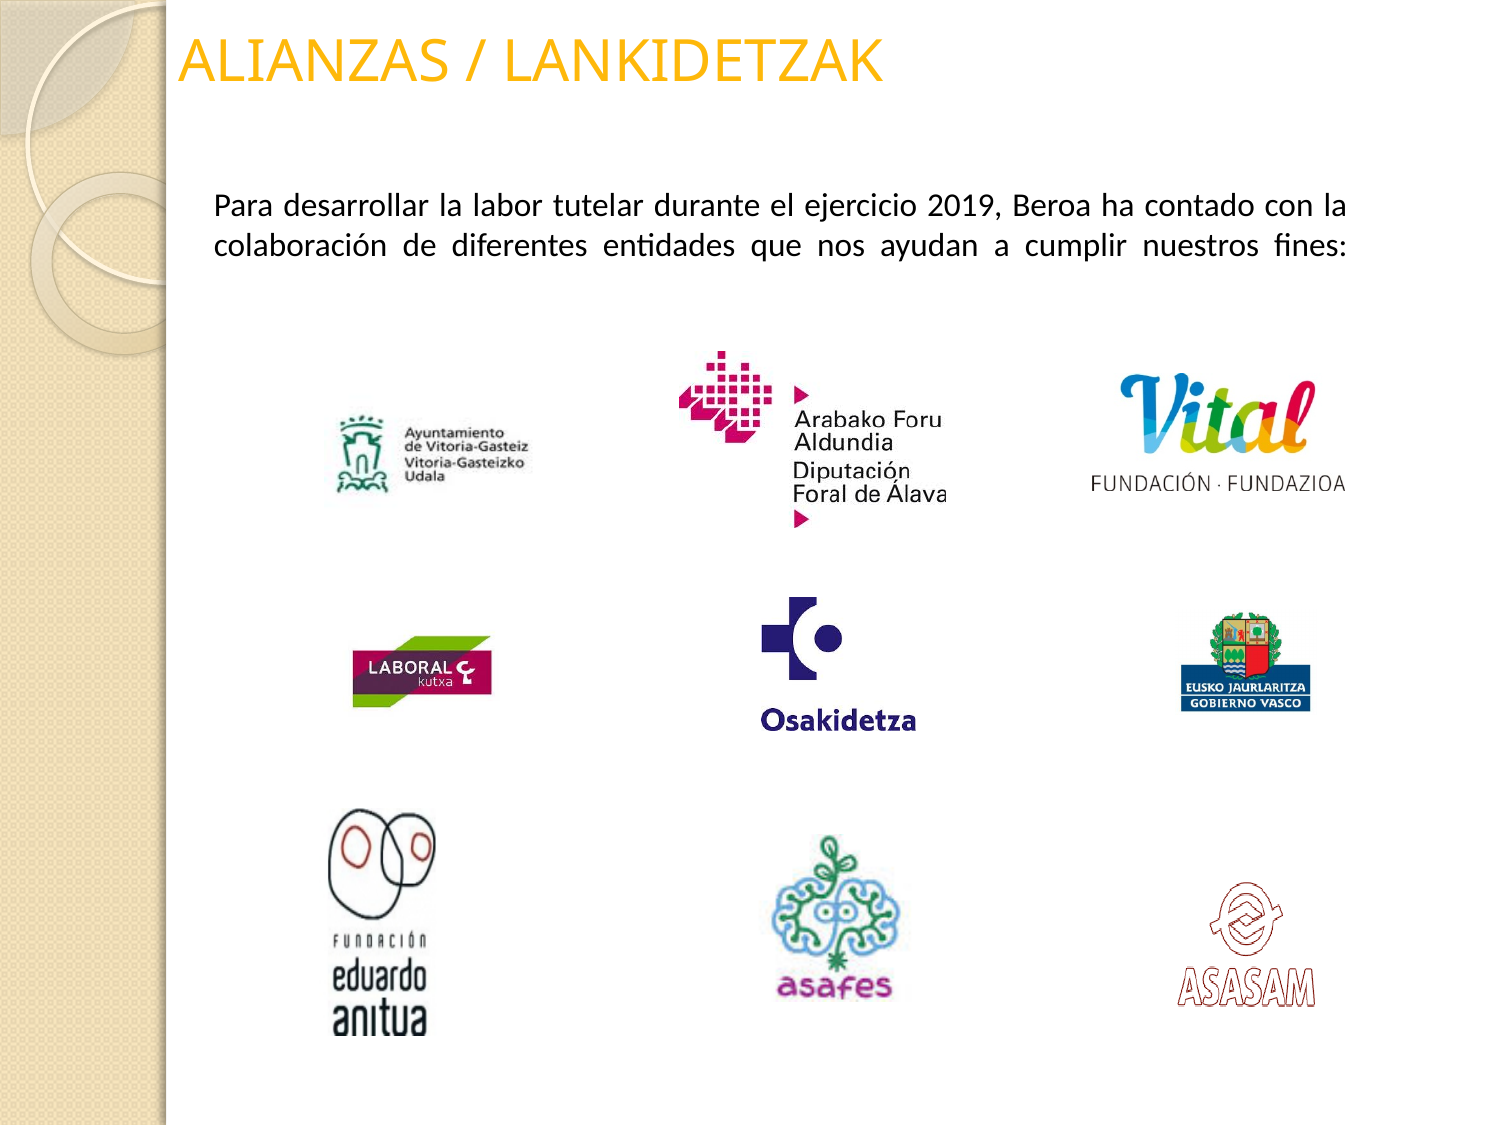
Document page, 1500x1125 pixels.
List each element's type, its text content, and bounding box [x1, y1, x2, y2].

picture [1174, 609, 1318, 715]
picture [679, 351, 946, 528]
picture [1174, 881, 1318, 1011]
title ALIANZAS / LANKIDETZAK [164, 0, 1394, 118]
picture [1092, 373, 1346, 491]
text_box Para desarrollar la labor tutelar durante el ejercicio 2019, Beroa ha contado con la colaboración de diferentes entidades que nos ayudan a cumplir nuestros fines: [199, 175, 1365, 316]
picture [222, 808, 543, 1036]
picture [726, 833, 948, 1002]
picture [324, 373, 546, 542]
picture [761, 597, 916, 731]
picture [312, 609, 534, 743]
